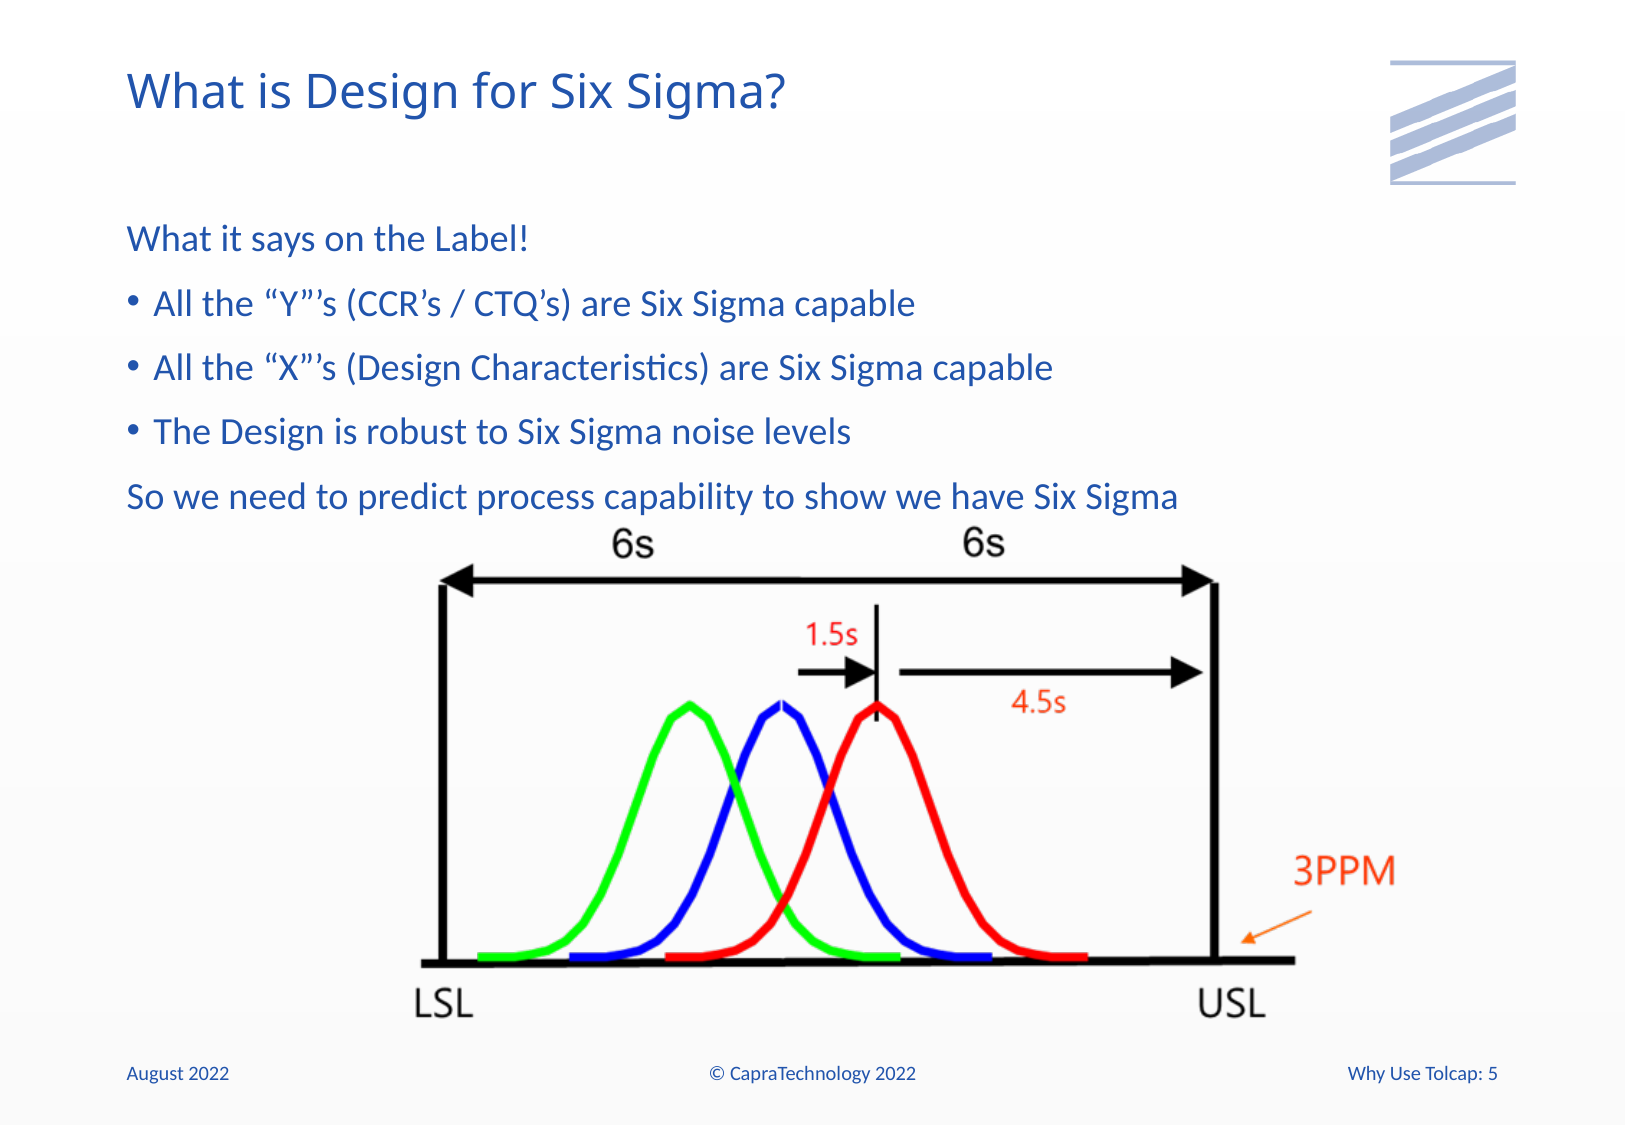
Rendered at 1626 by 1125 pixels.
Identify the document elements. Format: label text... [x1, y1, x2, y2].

footer © CapraTechnology 2022 [538, 1042, 1087, 1103]
title What is Design for Six Sigma? [111, 59, 1514, 185]
list What it says on the Label! All the “Y”’s (CCR’s / CTQ’s) are Six Sigma capable All the “X”’s (Design Characteristics) are Six Sigma capable The Design is robust to Six Sigma noise levels So we need to predict process capability to show we have Six Sigma [111, 201, 1514, 526]
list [407, 523, 1400, 1026]
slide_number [111, 1042, 478, 1103]
slide_number Why Use Tolcap: 5 [1147, 1042, 1514, 1103]
